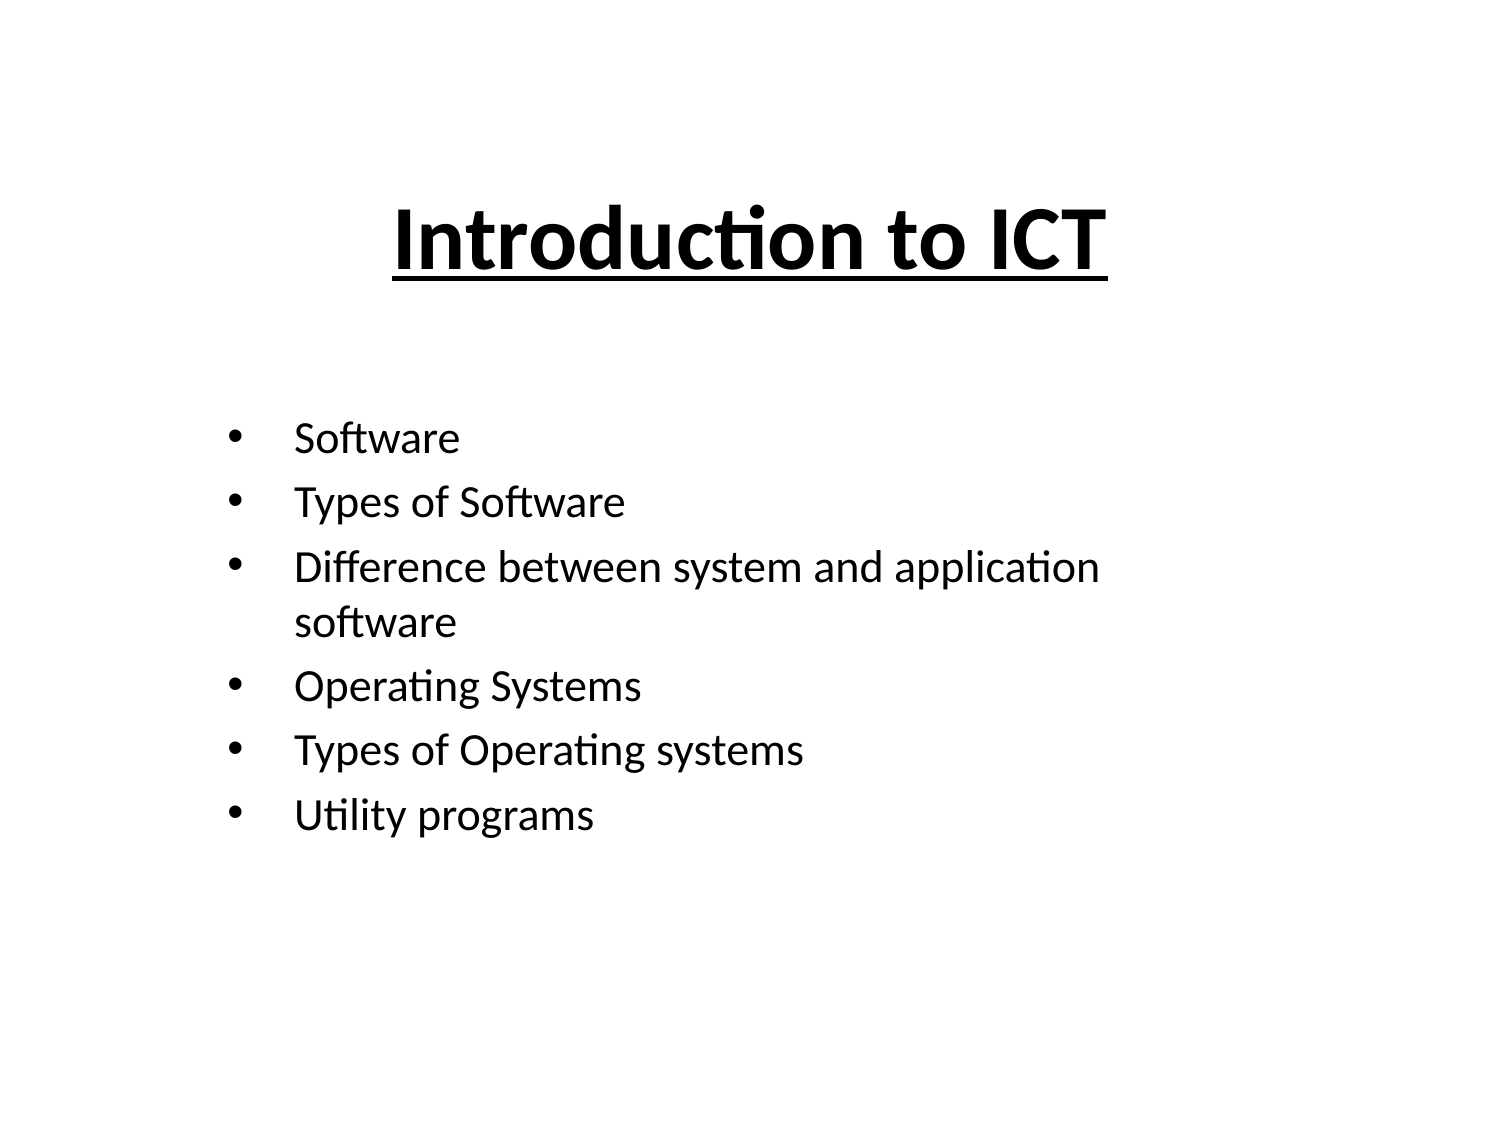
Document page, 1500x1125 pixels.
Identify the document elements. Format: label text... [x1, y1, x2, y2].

subtitle Software Types of Software Difference between system and application software Operating Systems Types of Operating systems Utility programs [212, 399, 1263, 850]
title Introduction to ICT [112, 112, 1388, 354]
